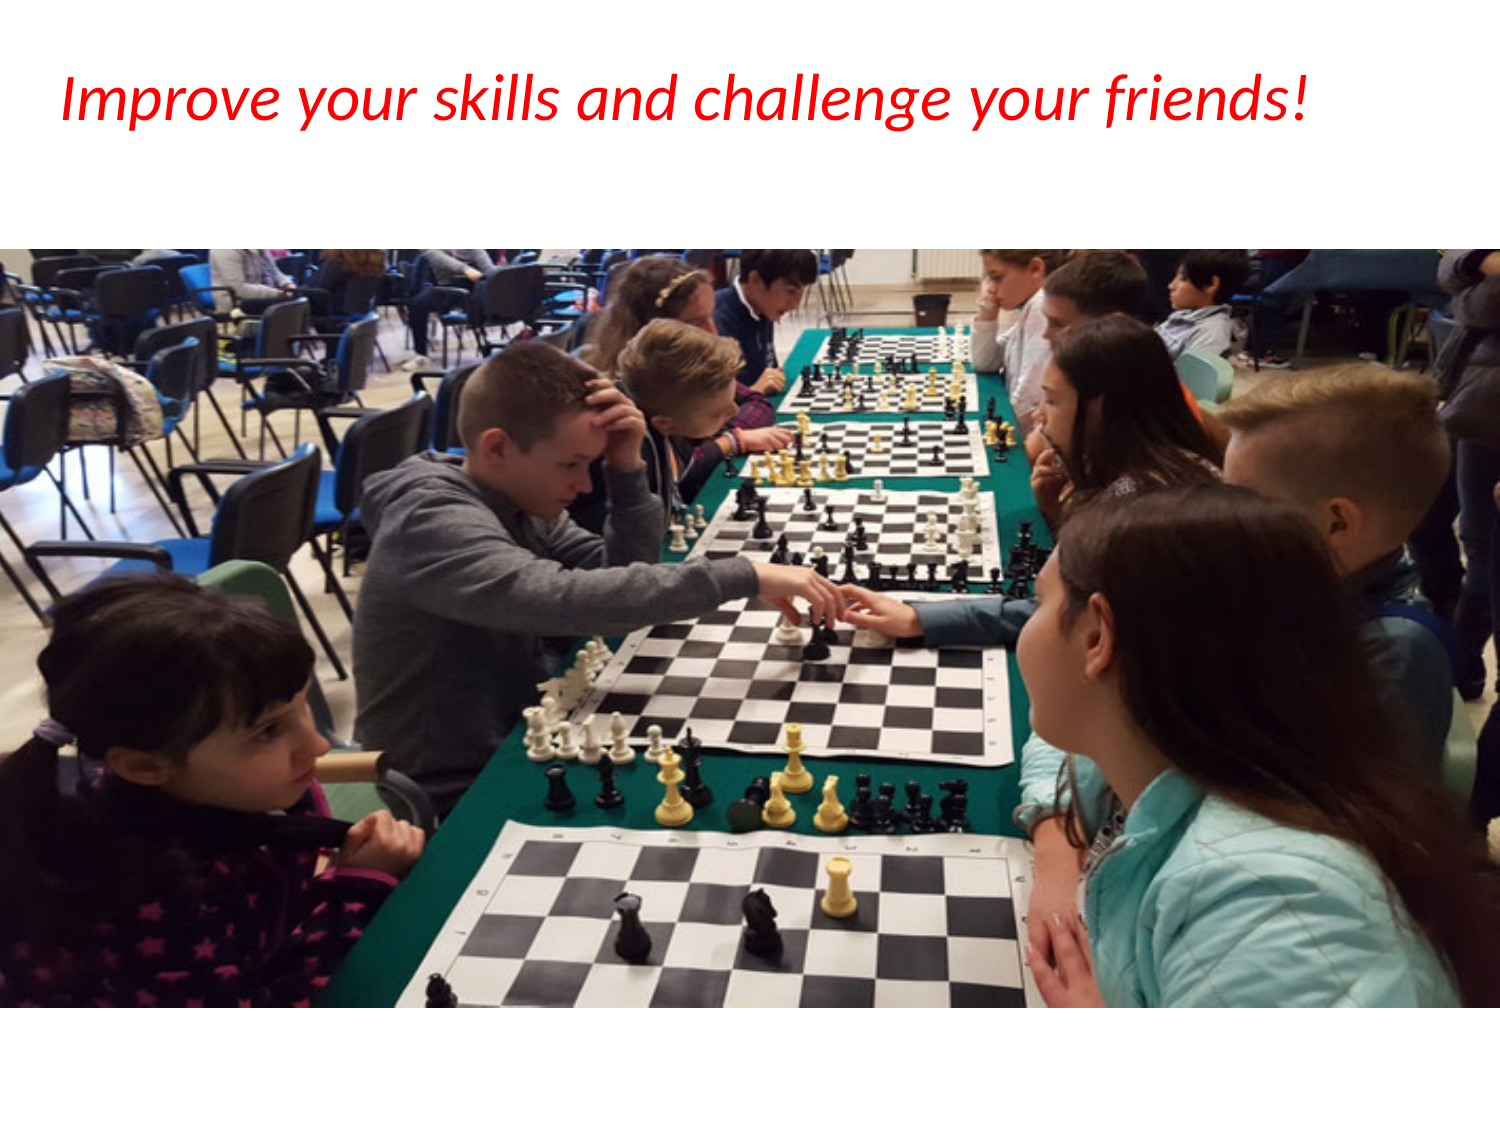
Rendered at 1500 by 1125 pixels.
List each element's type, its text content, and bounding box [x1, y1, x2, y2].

text_box Improve your skills and challenge your friends! [35, 46, 1383, 142]
picture [0, 249, 1500, 1008]
